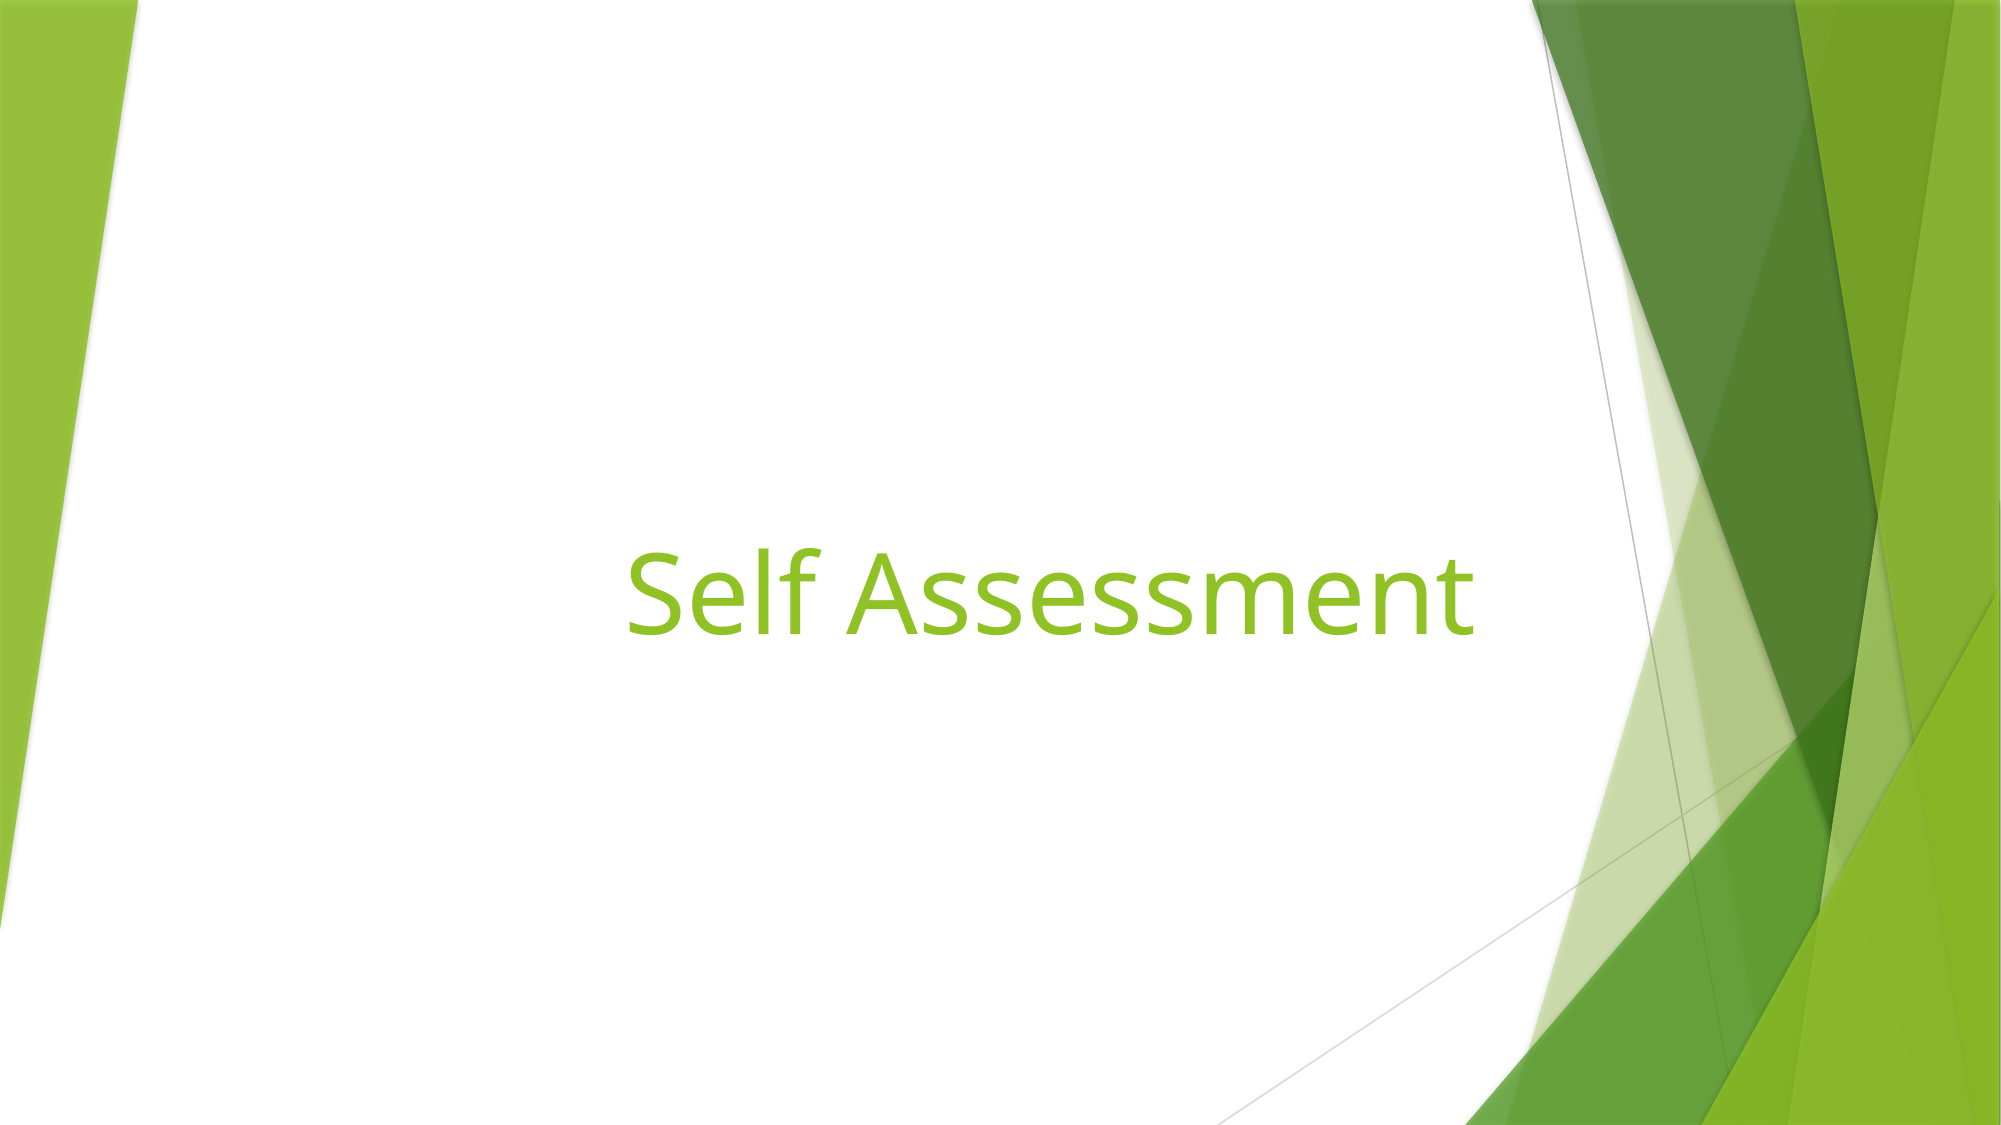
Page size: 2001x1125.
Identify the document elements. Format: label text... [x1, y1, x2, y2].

title Self Assessment [247, 394, 1522, 665]
